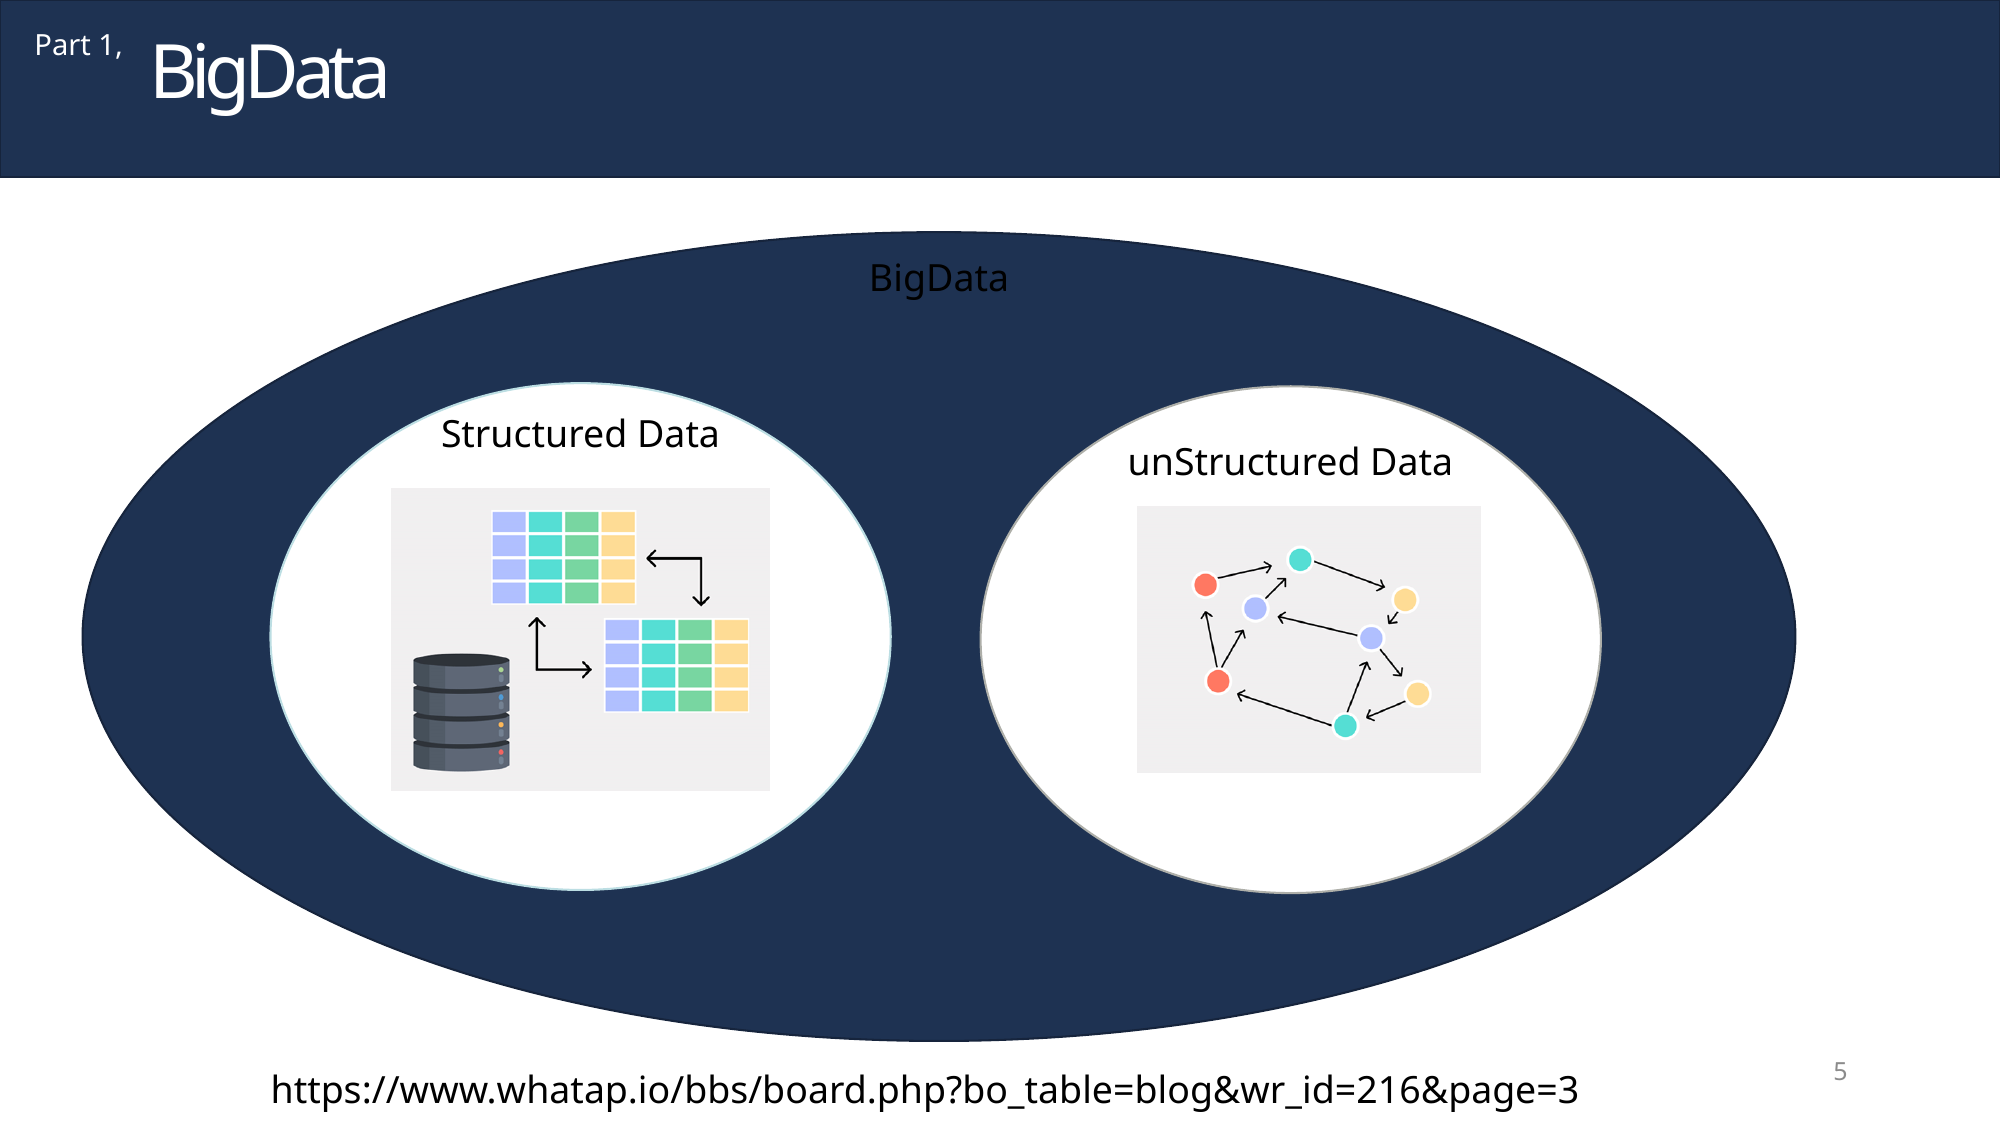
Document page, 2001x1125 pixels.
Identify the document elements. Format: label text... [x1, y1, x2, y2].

text_box [979, 385, 1602, 895]
slide_number 5 [1412, 1042, 1863, 1103]
text_box [81, 231, 1797, 1042]
picture [1137, 506, 1481, 773]
text_box [269, 415, 892, 891]
text_box Structured Data [426, 402, 735, 463]
text_box https://www.whatap.io/bbs/board.php?bo_table=blog&wr_id=216&page=3 [255, 1058, 1706, 1119]
text_box [0, 0, 2000, 178]
text_box BigData [854, 247, 1024, 307]
picture [391, 488, 770, 791]
text_box [460, 382, 702, 402]
text_box Part 1, [19, 19, 146, 69]
text_box unStructured Data [1113, 431, 1469, 491]
text_box BigData [134, 16, 407, 122]
